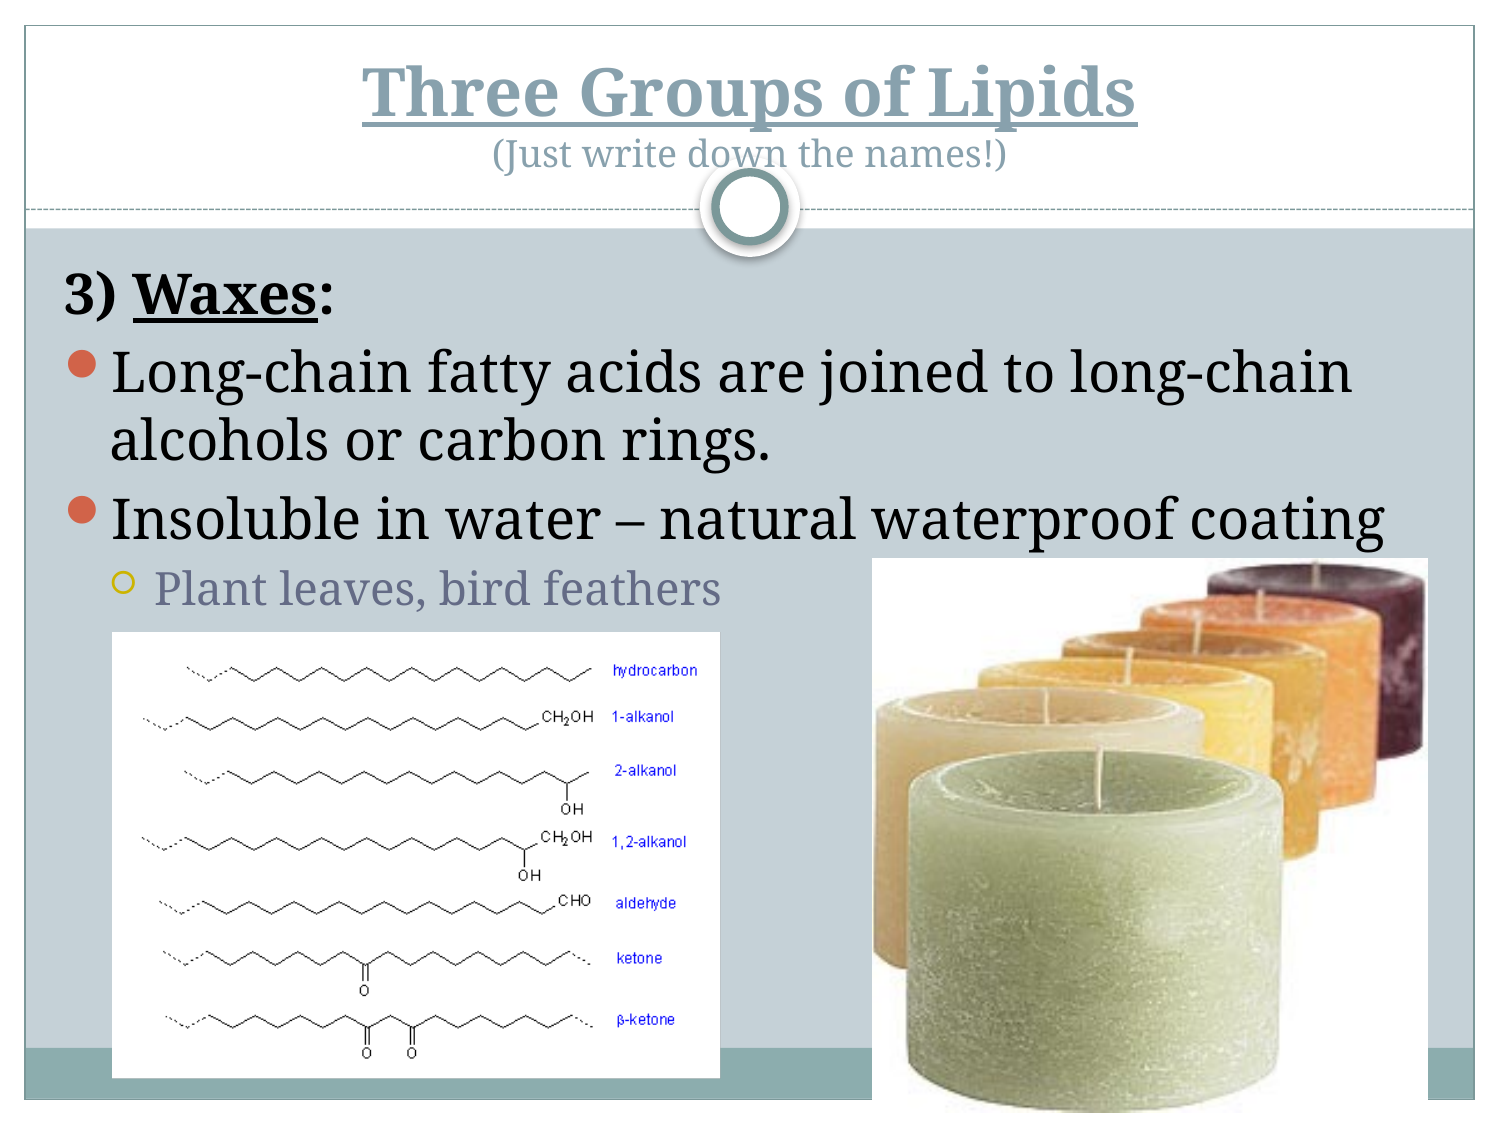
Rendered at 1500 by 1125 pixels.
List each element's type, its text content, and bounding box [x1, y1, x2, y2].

list 3) Waxes: Long-chain fatty acids are joined to long-chain alcohols or carbon rings. Insoluble in water – natural waterproof coating Plant leaves, bird feathers [49, 250, 1445, 1001]
picture [111, 632, 723, 1081]
text_box Three Groups of Lipids (Just write down the names!) [41, 42, 1459, 183]
picture [872, 557, 1428, 1114]
